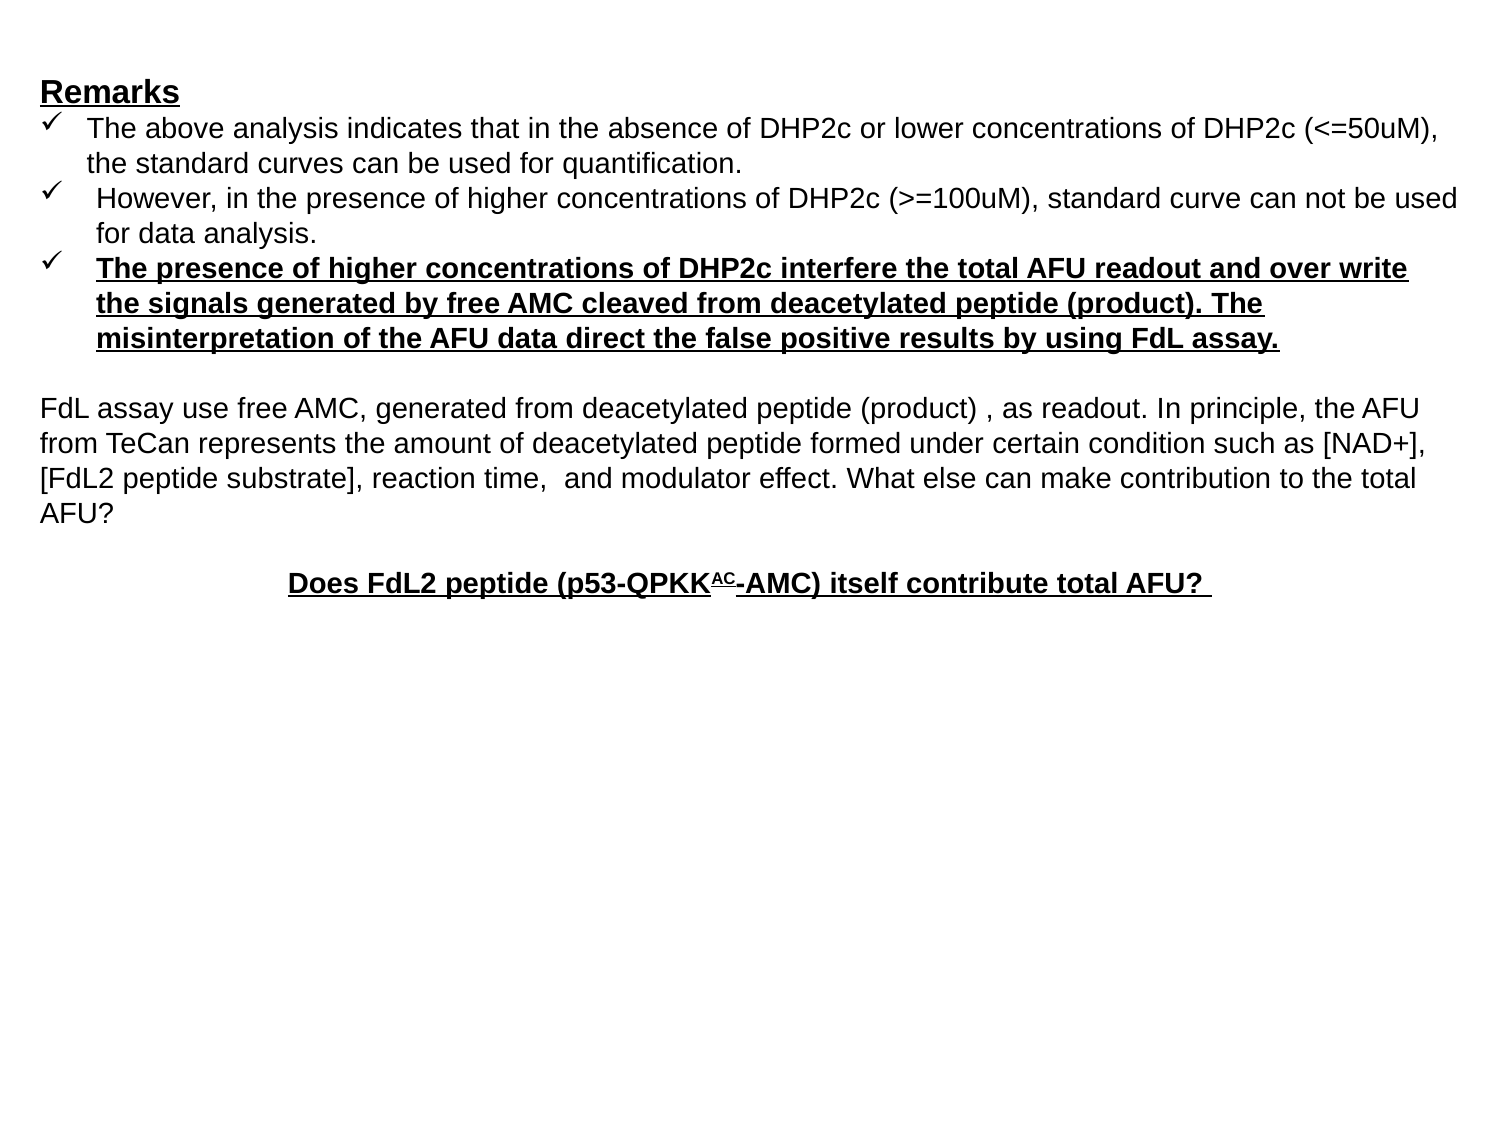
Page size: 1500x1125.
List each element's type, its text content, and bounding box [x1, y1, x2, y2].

text_box Remarks The above analysis indicates that in the absence of DHP2c or lower concentrations of DHP2c (<=50uM), the standard curves can be used for quantification. However, in the presence of higher concentrations of DHP2c (>=100uM), standard curve can not be used for data analysis. The presence of higher concentrations of DHP2c interfere the total AFU readout and over write the signals generated by free AMC cleaved from deacetylated peptide (product). The misinterpretation of the AFU data direct the false positive results by using FdL assay. FdL assay use free AMC, generated from deacetylated peptide (product) , as readout. In principle, the AFU from TeCan represents the amount of deacetylated peptide formed under certain condition such as [NAD+], [FdL2 peptide substrate], reaction time, and modulator effect. What else can make contribution to the total AFU? Does FdL2 peptide (p53-QPKKAC-AMC) itself contribute total AFU? [24, 62, 1475, 607]
